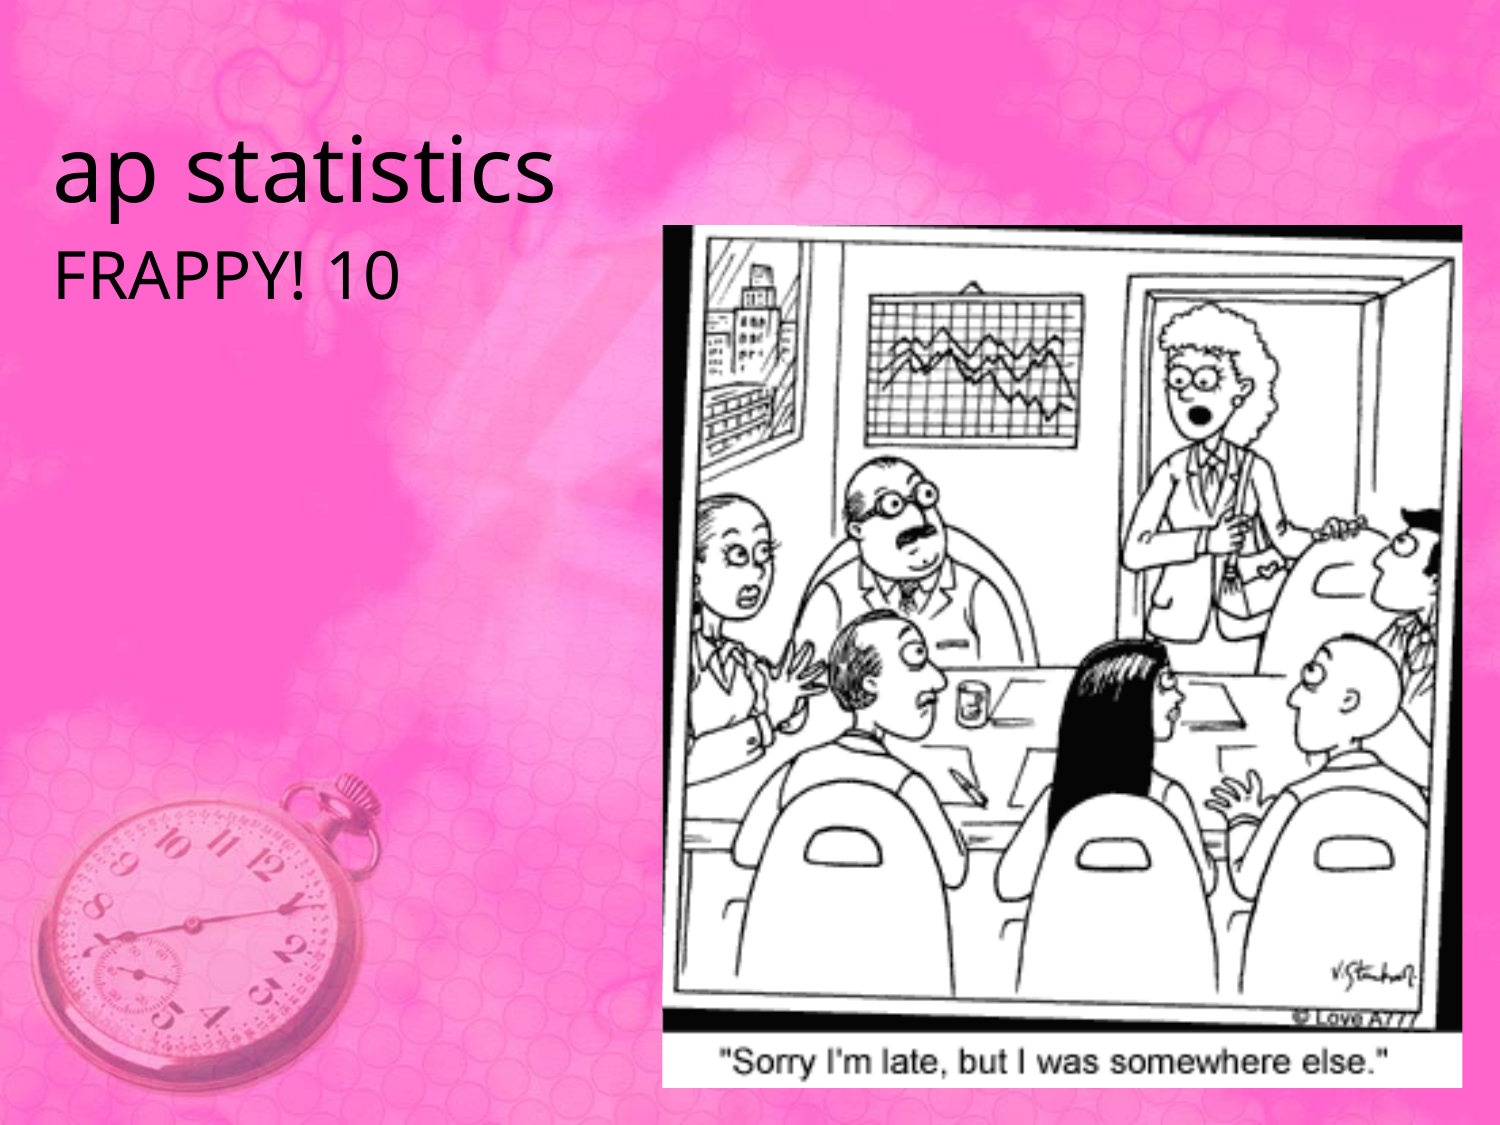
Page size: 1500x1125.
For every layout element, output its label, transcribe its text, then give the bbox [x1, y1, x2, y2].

title ap statistics [37, 49, 826, 224]
subtitle FRAPPY! 10 [37, 224, 661, 513]
picture [0, 0, 1500, 1125]
